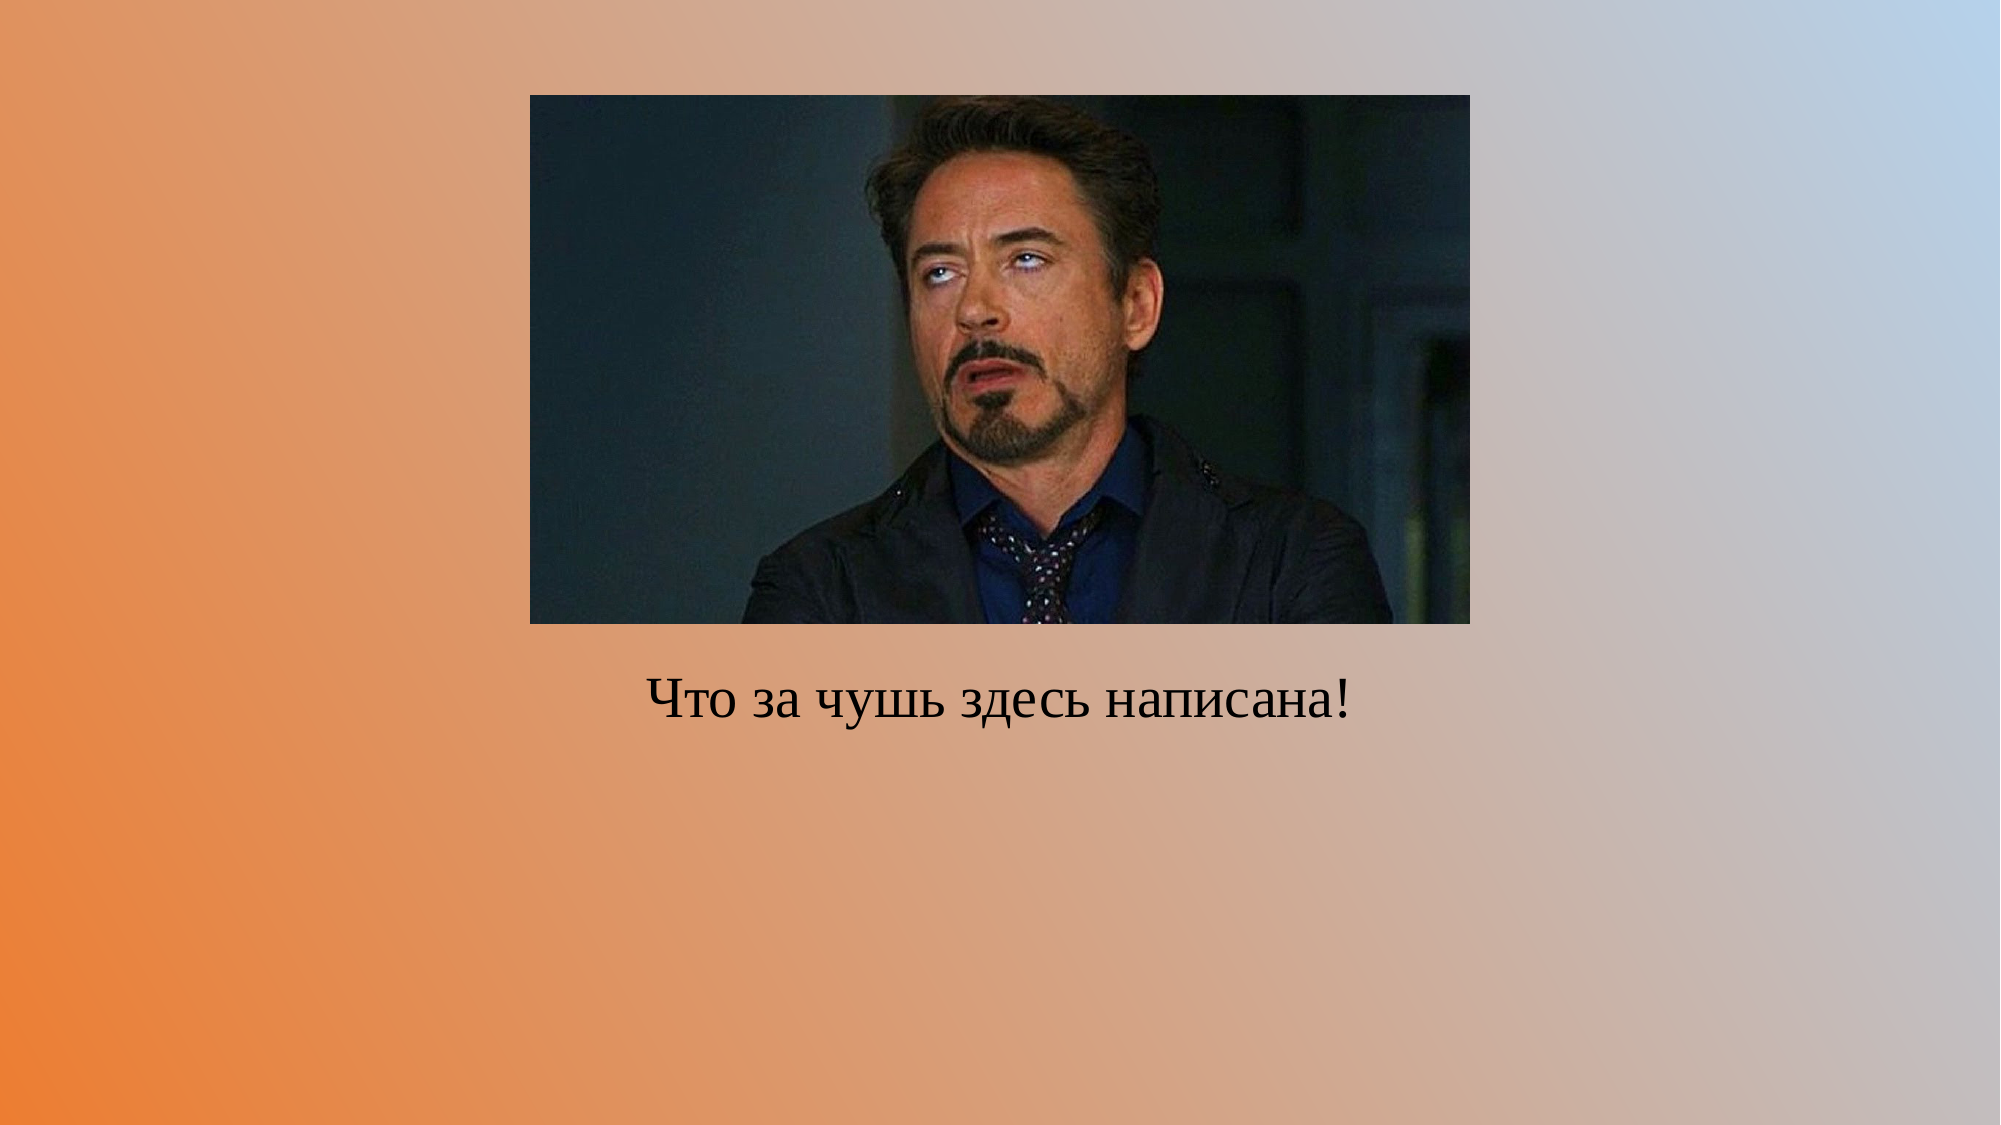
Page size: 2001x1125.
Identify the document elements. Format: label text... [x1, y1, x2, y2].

list Что за чушь здесь написана! [585, 659, 1415, 1014]
picture [530, 95, 1470, 624]
